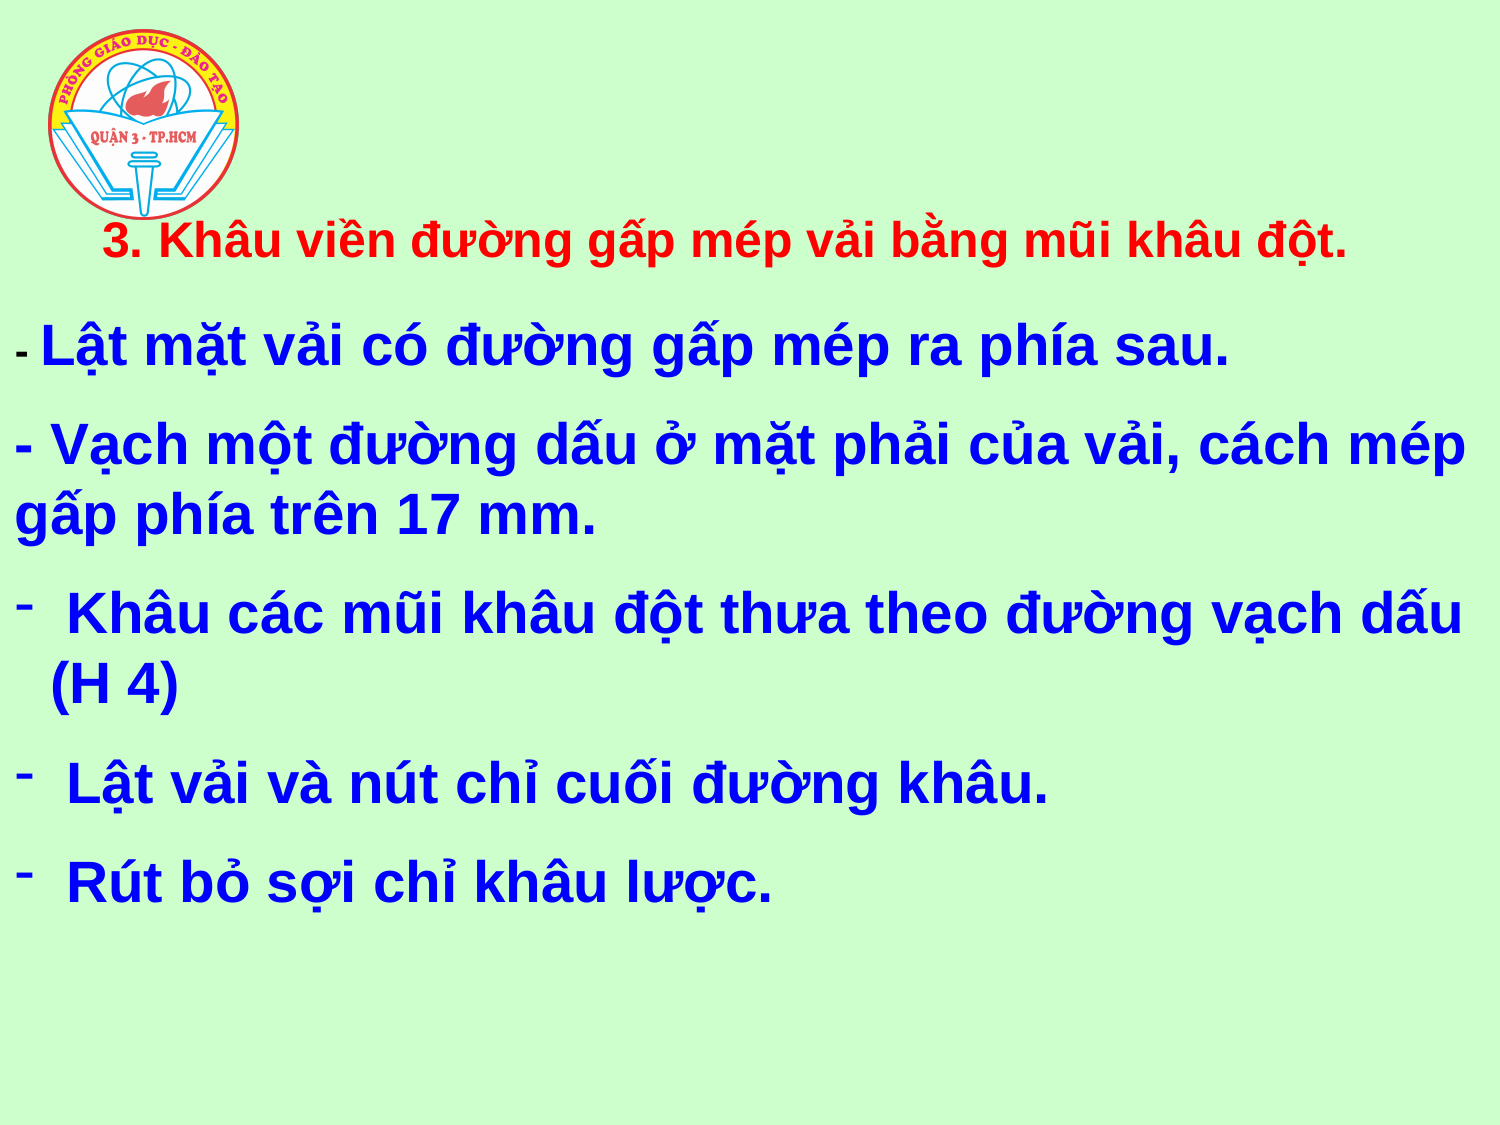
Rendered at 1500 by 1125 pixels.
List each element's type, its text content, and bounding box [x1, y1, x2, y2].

text_box 3. Khâu viền đường gấp mép vải bằng mũi khâu đột. [87, 199, 1450, 275]
picture [47, 28, 239, 220]
text_box - Lật mặt vải có đường gấp mép ra phía sau. - Vạch một đường dấu ở mặt phải của vải, cách mép gấp phía trên 17 mm. Khâu các mũi khâu đột thưa theo đường vạch dấu (H 4) Lật vải và nút chỉ cuối đường khâu. Rút bỏ sợi chỉ khâu lược. [0, 299, 1500, 1021]
